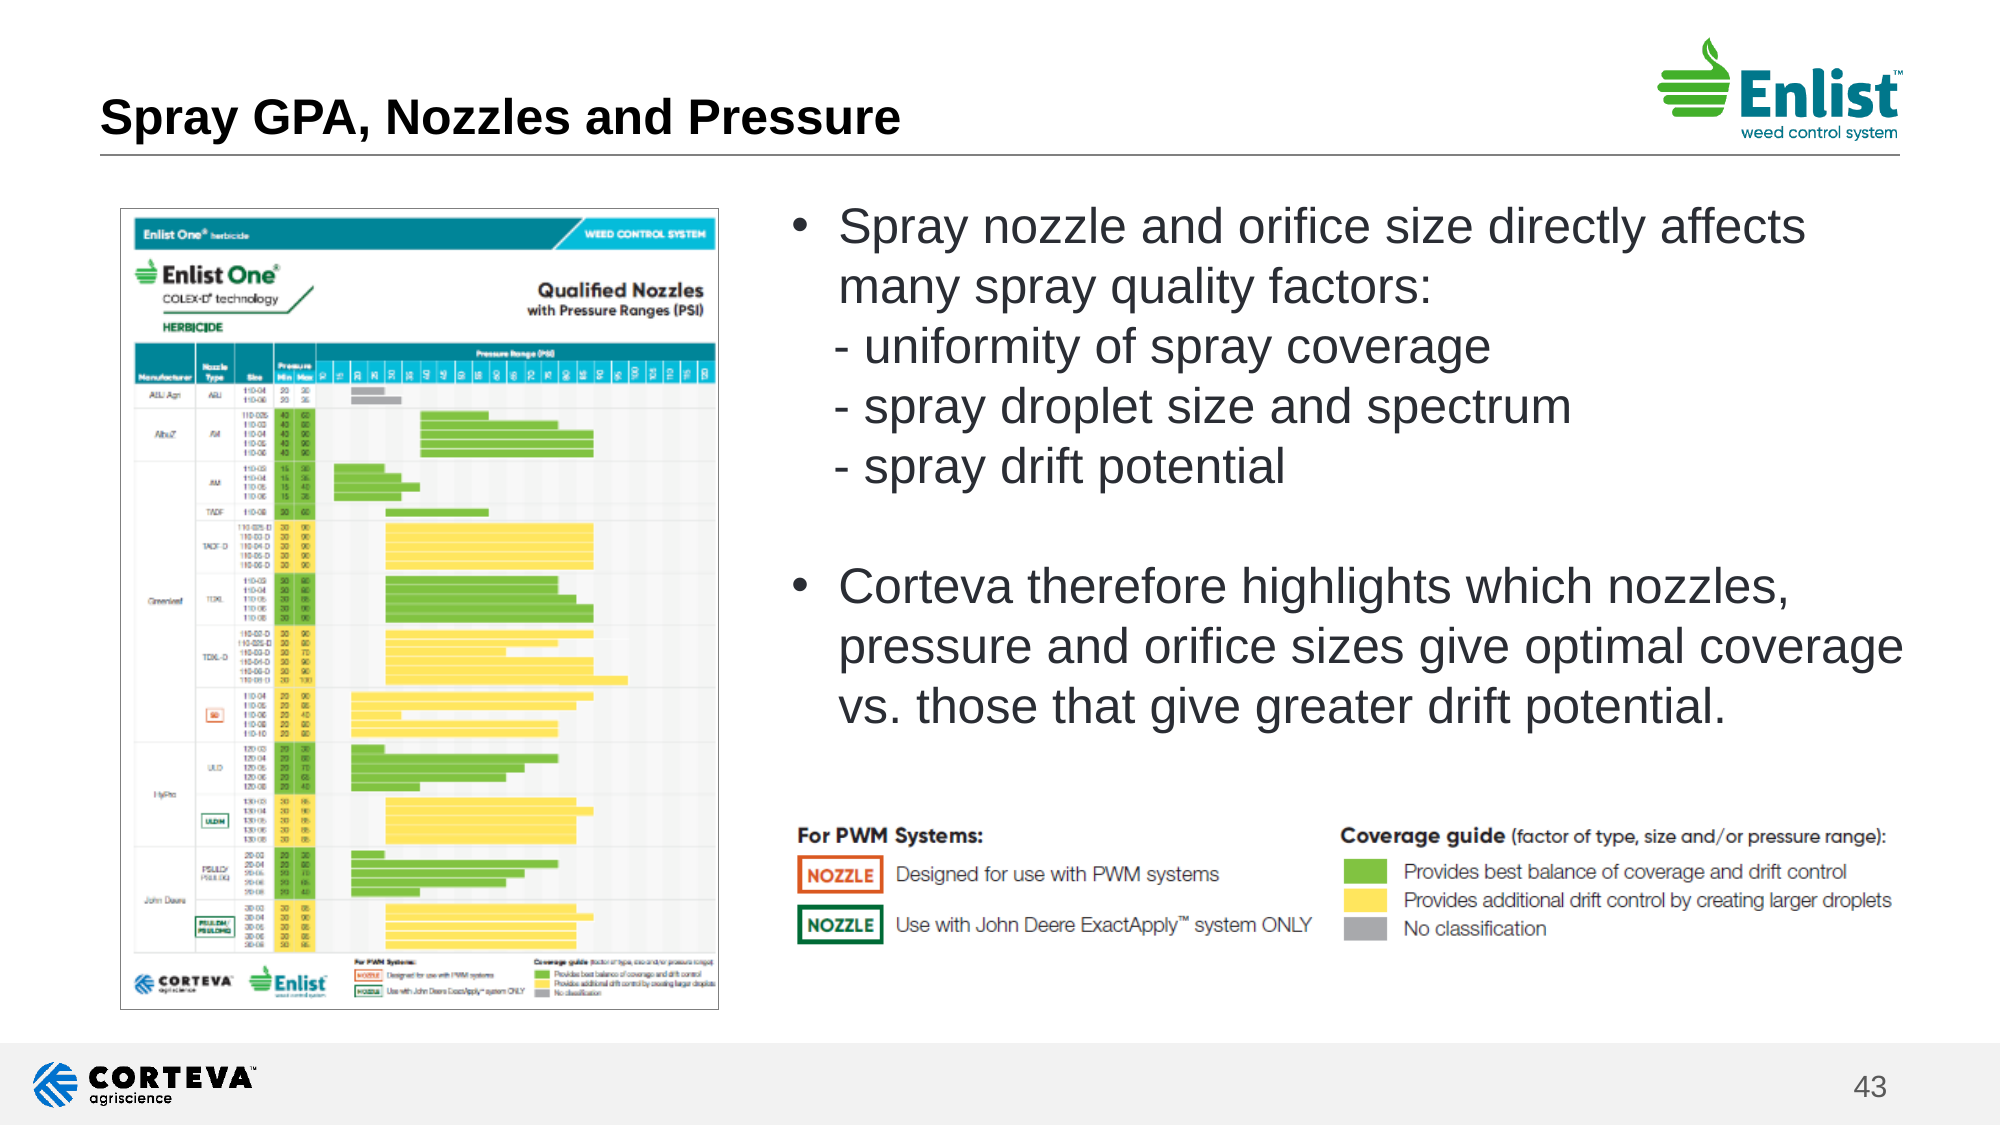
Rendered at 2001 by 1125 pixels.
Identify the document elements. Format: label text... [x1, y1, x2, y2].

slide_number 43 [1790, 1044, 1903, 1125]
title Spray GPA, Nozzles and Pressure [99, 14, 1901, 145]
picture [120, 208, 719, 1010]
text_box Spray nozzle and orifice size directly affects many spray quality factors: - uniformity of spray coverage - spray droplet size and spectrum - spray drift potential Corteva therefore highlights which nozzles, pressure and orifice sizes give optimal coverage vs. those that give greater drift potential. [776, 186, 1951, 812]
picture [33, 1062, 260, 1108]
picture [779, 817, 1903, 959]
